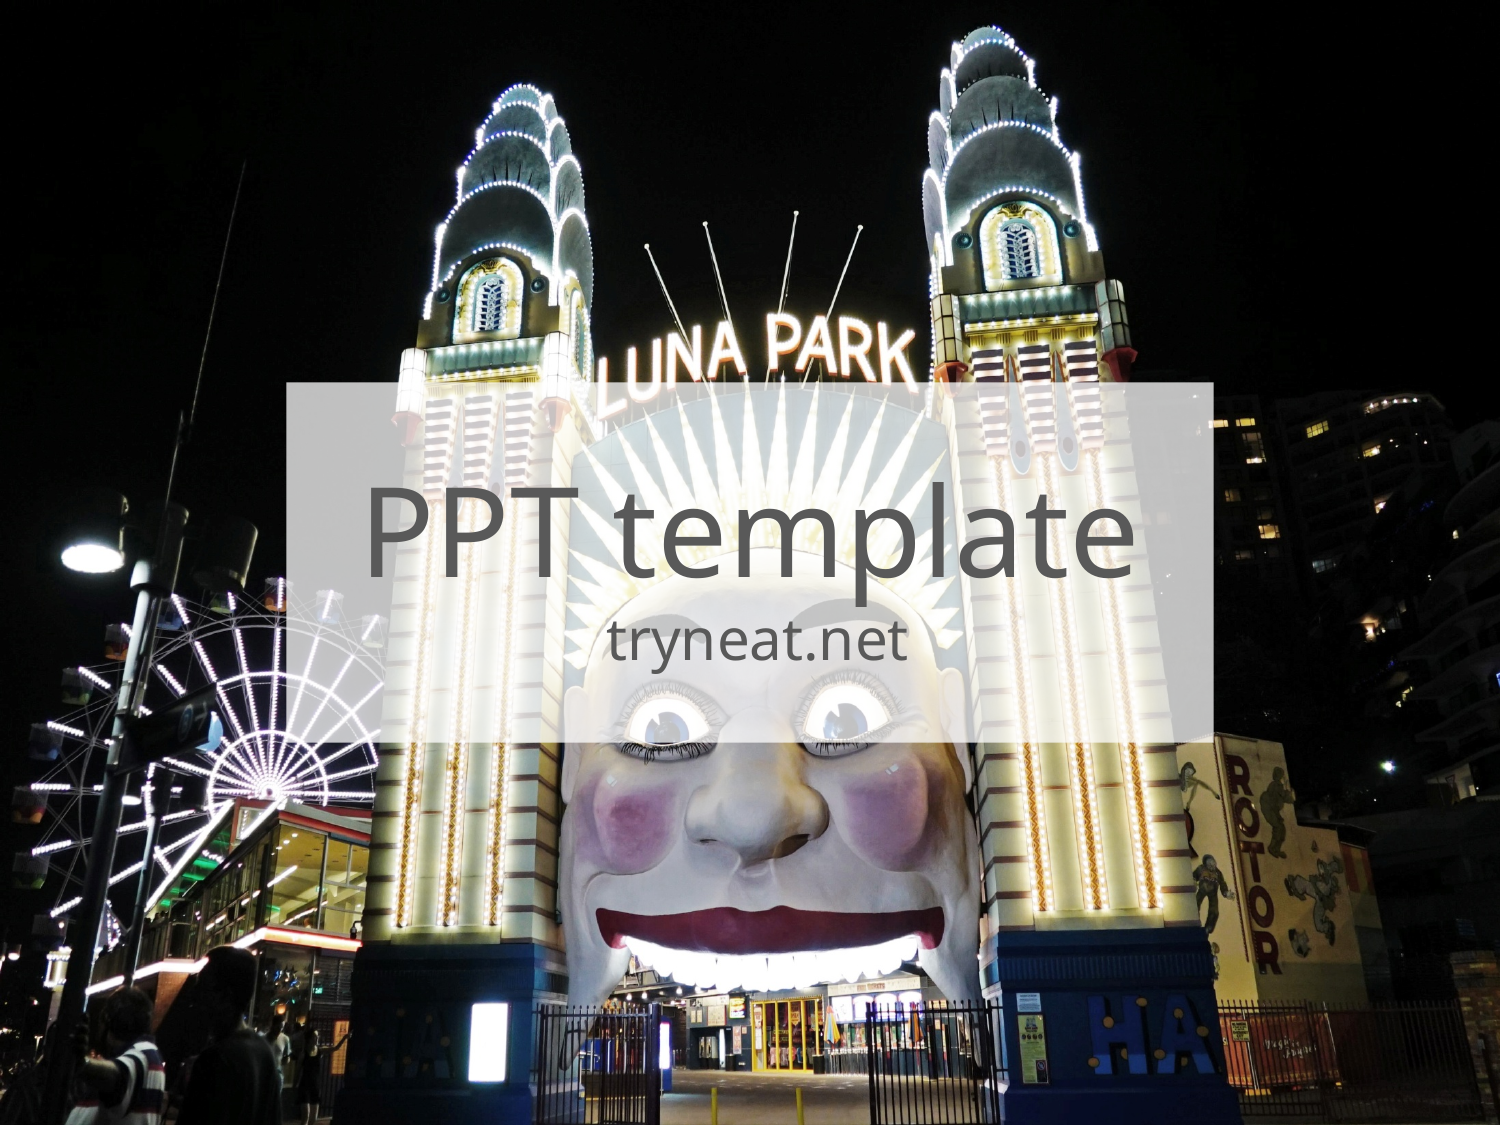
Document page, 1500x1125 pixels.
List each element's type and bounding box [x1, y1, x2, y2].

text_box [0, 0, 1500, 1125]
